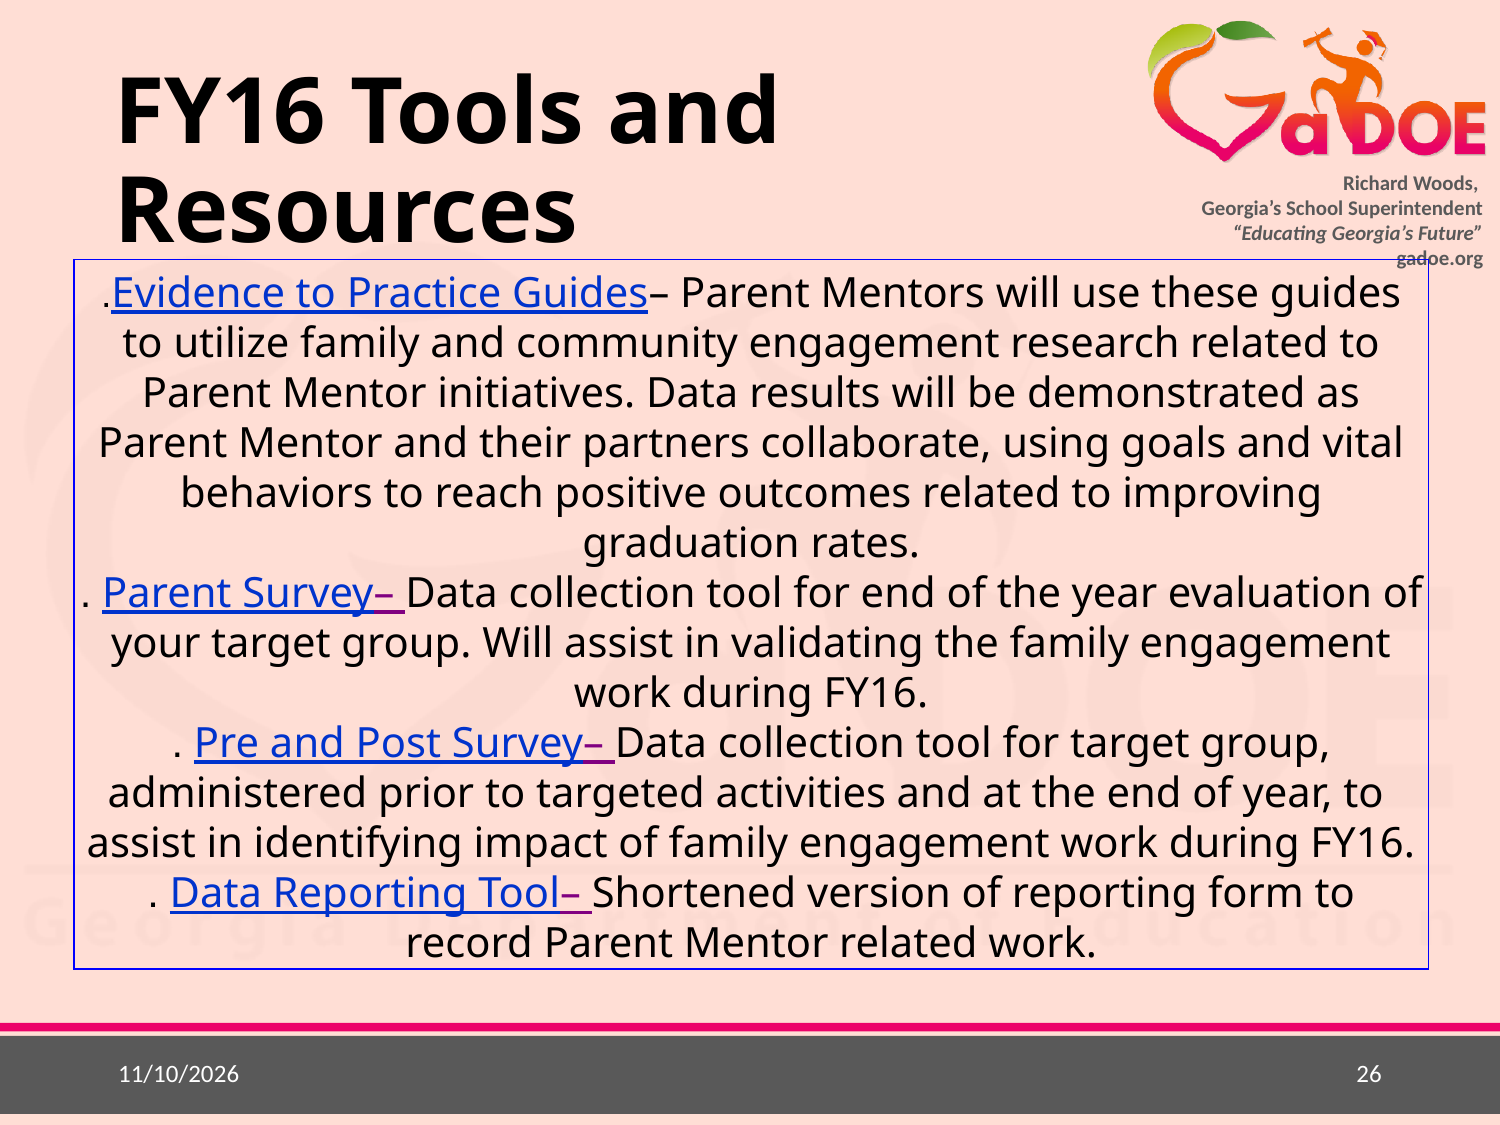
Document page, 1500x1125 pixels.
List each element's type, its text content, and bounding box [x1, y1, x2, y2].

picture [19, 235, 1473, 980]
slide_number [103, 1042, 441, 1103]
title FY16 Tools and Resources [99, 54, 1136, 259]
picture [1135, 8, 1499, 164]
slide_number 26 [1059, 1042, 1397, 1103]
text_box .Evidence to Practice Guides– Parent Mentors will use these guides to utilize family and community engagement research related to Parent Mentor initiatives. Data results will be demonstrated as Parent Mentor and their partners collaborate, using goals and vital behaviors to reach positive outcomes related to improving graduation rates. . Parent Survey– Data collection tool for end of the year evaluation of your target group. Will assist in validating the family engagement work during FY16. . Pre and Post Survey– Data collection tool for target group, administered prior to targeted activities and at the end of year, to assist in identifying impact of family engagement work during FY16. . Data Reporting Tool– Shortened version of reporting form to record Parent Mentor related work. [73, 259, 1429, 970]
